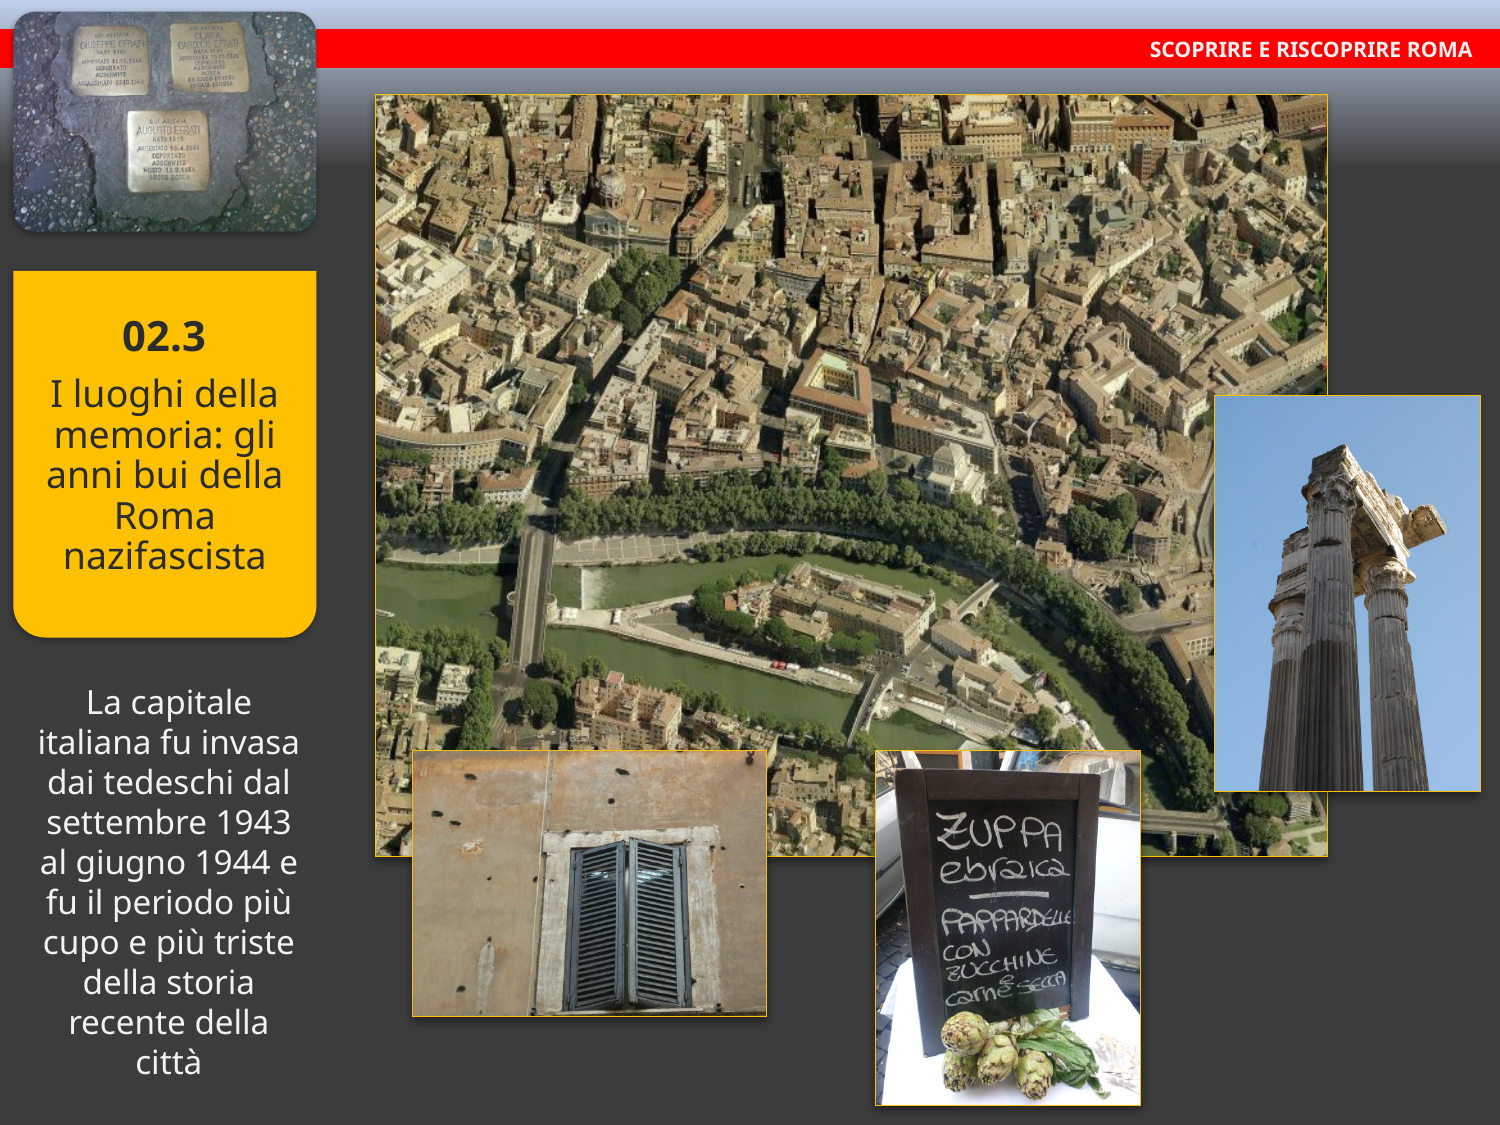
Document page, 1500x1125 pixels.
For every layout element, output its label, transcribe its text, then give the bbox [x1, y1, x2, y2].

text_box [0, 0, 1500, 27]
text_box SCOPRIRE E RISCOPRIRE ROMA [674, 29, 1488, 70]
text_box [0, 70, 1500, 1125]
text_box [13, 11, 317, 232]
text_box [319, 27, 1500, 70]
picture [374, 93, 1481, 1106]
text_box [13, 270, 317, 638]
text_box La capitale italiana fu invasa dai tedeschi dal settembre 1943 al giugno 1944 e fu il periodo più cupo e più triste della storia recente della città [22, 674, 316, 1089]
text_box [0, 27, 9, 70]
